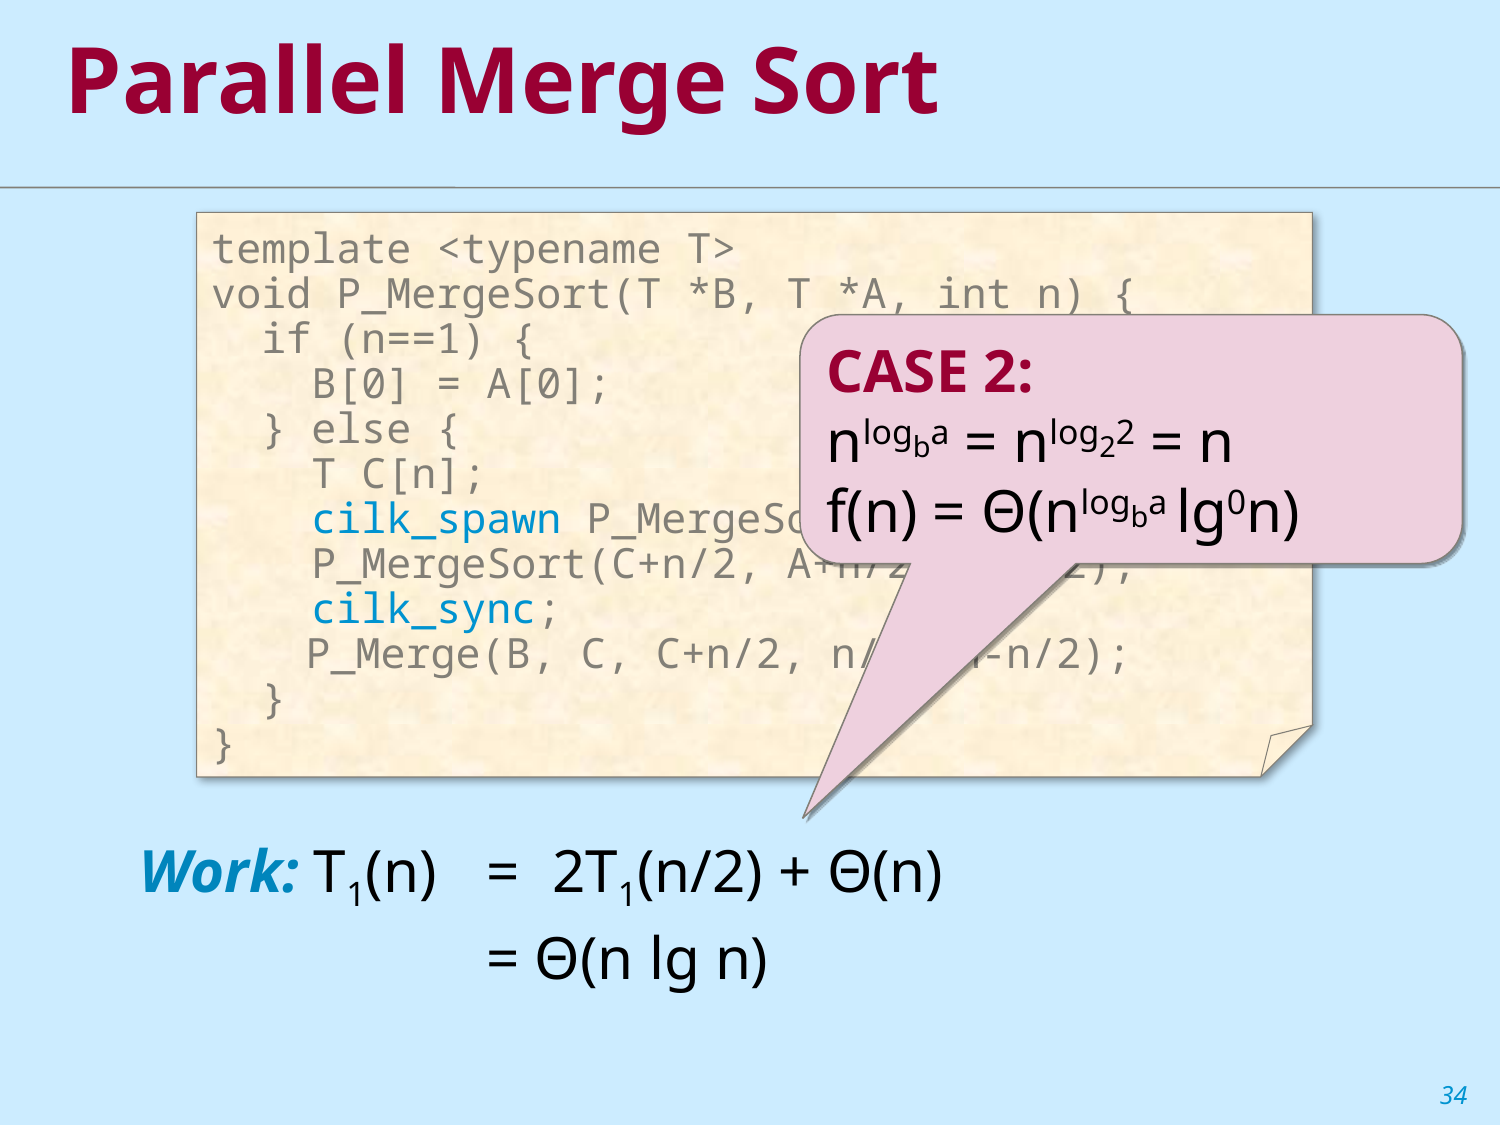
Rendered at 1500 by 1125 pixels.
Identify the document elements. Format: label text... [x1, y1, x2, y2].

text_box = Θ(n lg n) [125, 914, 1363, 999]
text_box Work: T1(n) = [124, 826, 563, 921]
text_box template <typename T> void P_MergeSort(T *B, T *A, int n) { if (n==1) { B[0] = A[0]; } else { T C[n]; cilk_spawn P_MergeSort(C, A, n/2); P_MergeSort(C+n/2, A+n/2, n-n/2); cilk_sync; P_Merge(B, C, C+n/2, n/2, n-n/2); } } [196, 212, 1313, 777]
title Parallel Merge Sort [49, 10, 1500, 161]
text_box 2T1(n/2) + Θ(n) [563, 826, 1363, 914]
text_box CASE 2: nlogba = nlog22 = n f(n) = Θ(nlogba lg0n) [799, 314, 1463, 819]
